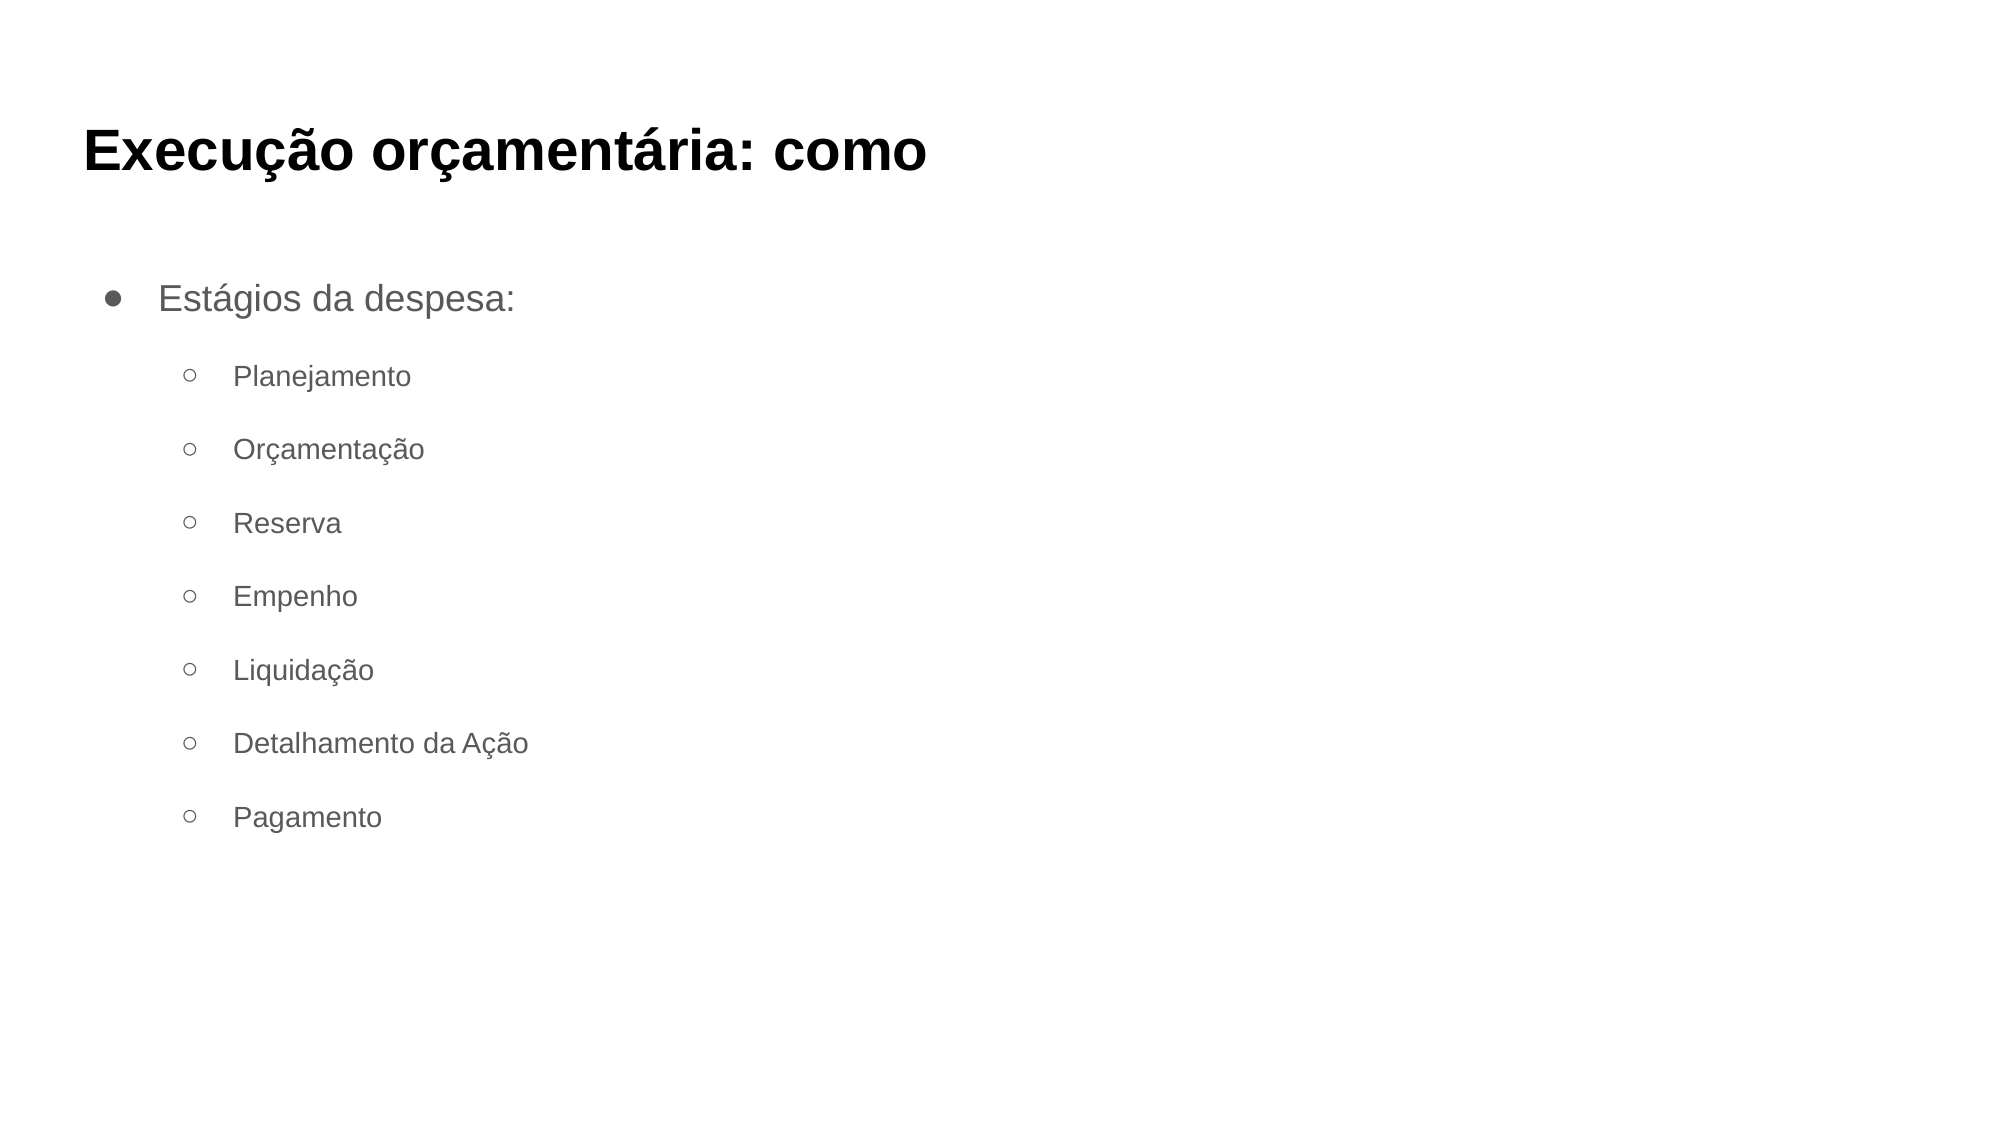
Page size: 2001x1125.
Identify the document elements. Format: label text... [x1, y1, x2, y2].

list Estágios da despesa: Planejamento Orçamentação Reserva Empenho Liquidação Detalhamento da Ação Pagamento [68, 252, 1932, 1000]
title Execução orçamentária: como [68, 97, 1932, 223]
